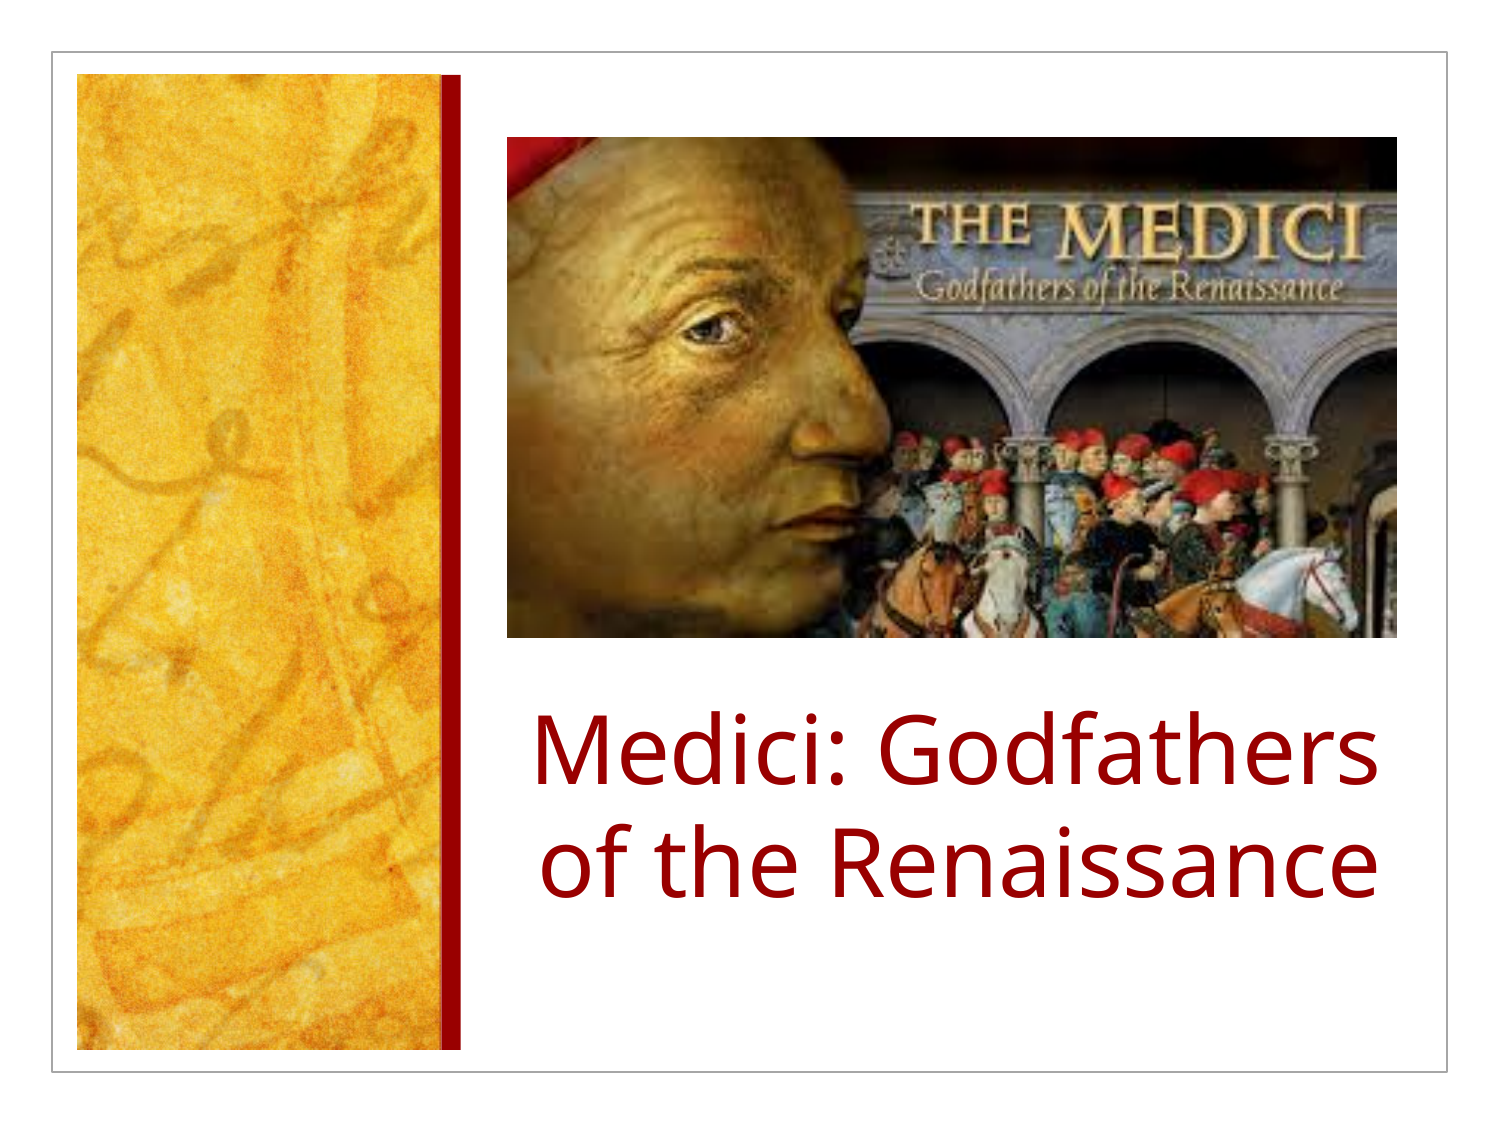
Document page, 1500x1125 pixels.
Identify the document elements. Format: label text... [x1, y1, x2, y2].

title Medici: Godfathers of the Renaissance [511, 696, 1397, 917]
picture [506, 136, 1398, 639]
picture [77, 74, 441, 1050]
